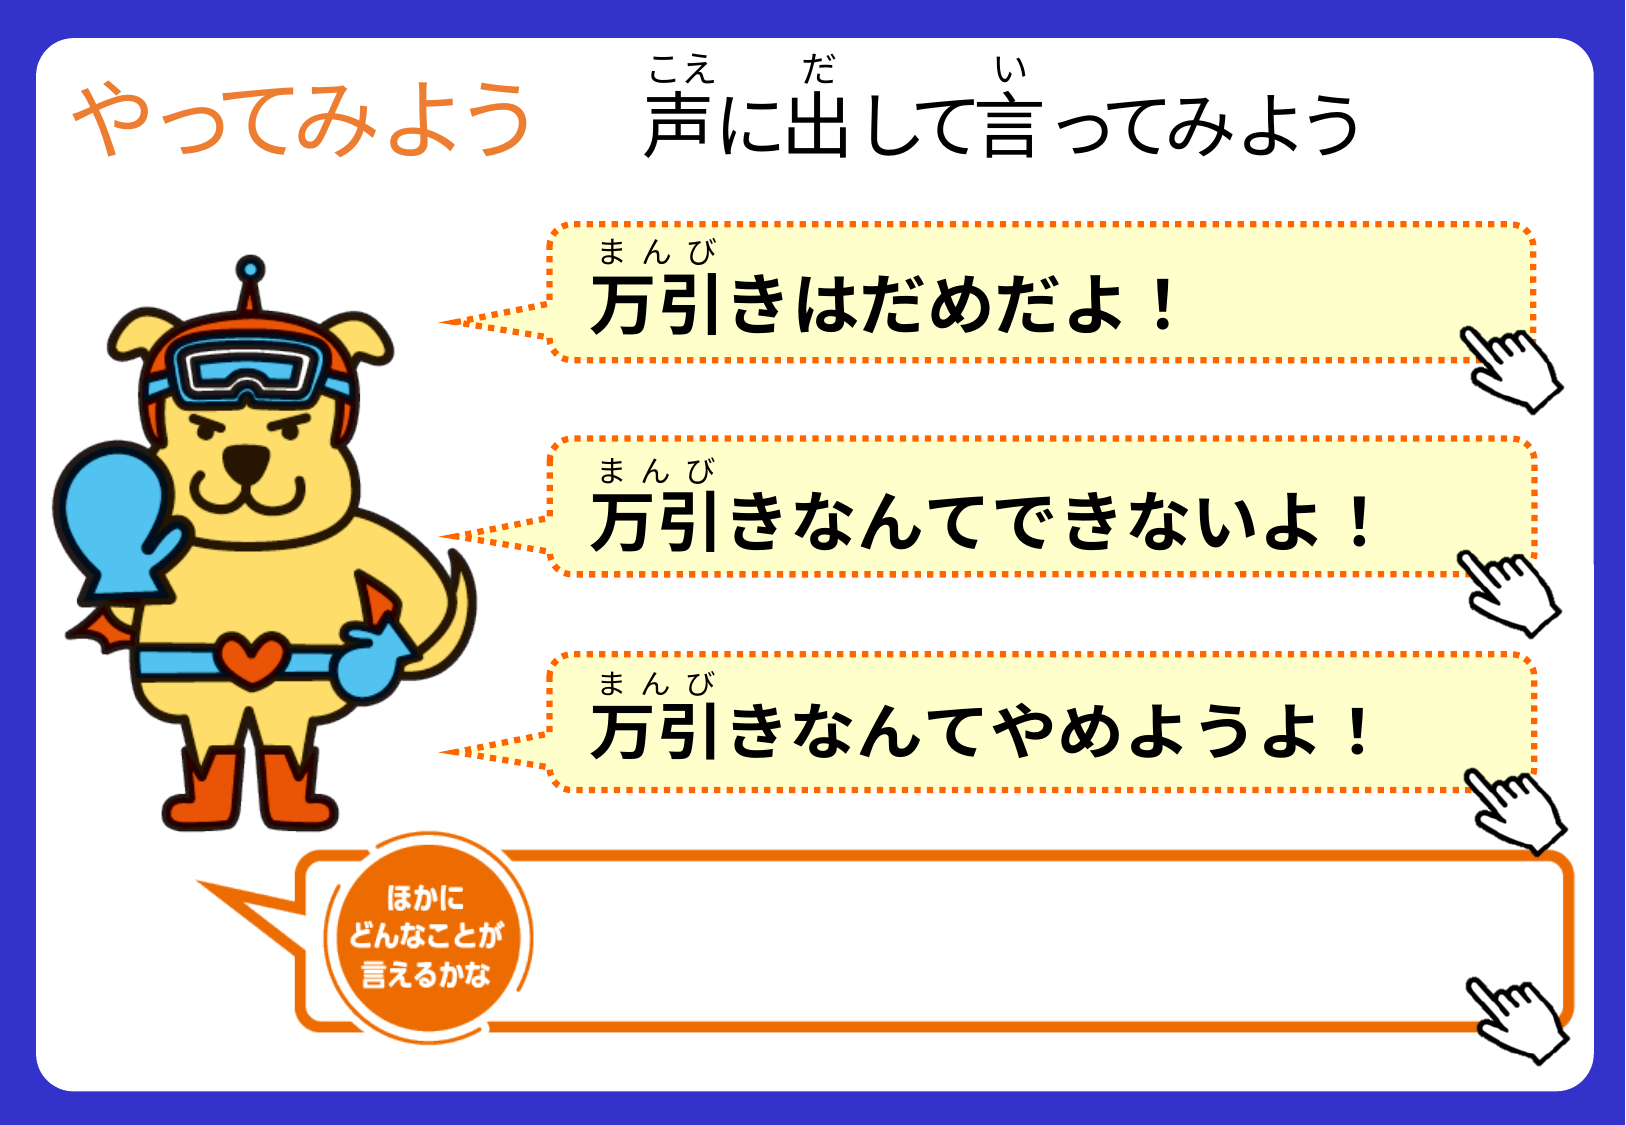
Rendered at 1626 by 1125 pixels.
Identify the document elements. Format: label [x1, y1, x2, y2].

picture [1437, 521, 1572, 653]
text_box [489, 223, 1535, 362]
text_box [589, 227, 1218, 354]
text_box [489, 653, 1536, 792]
text_box [589, 661, 1461, 777]
text_box [489, 437, 1536, 576]
picture [41, 250, 1594, 1080]
picture [1440, 297, 1574, 429]
text_box [589, 446, 1447, 573]
text_box [67, 39, 1535, 188]
text_box [35, 37, 1595, 1093]
